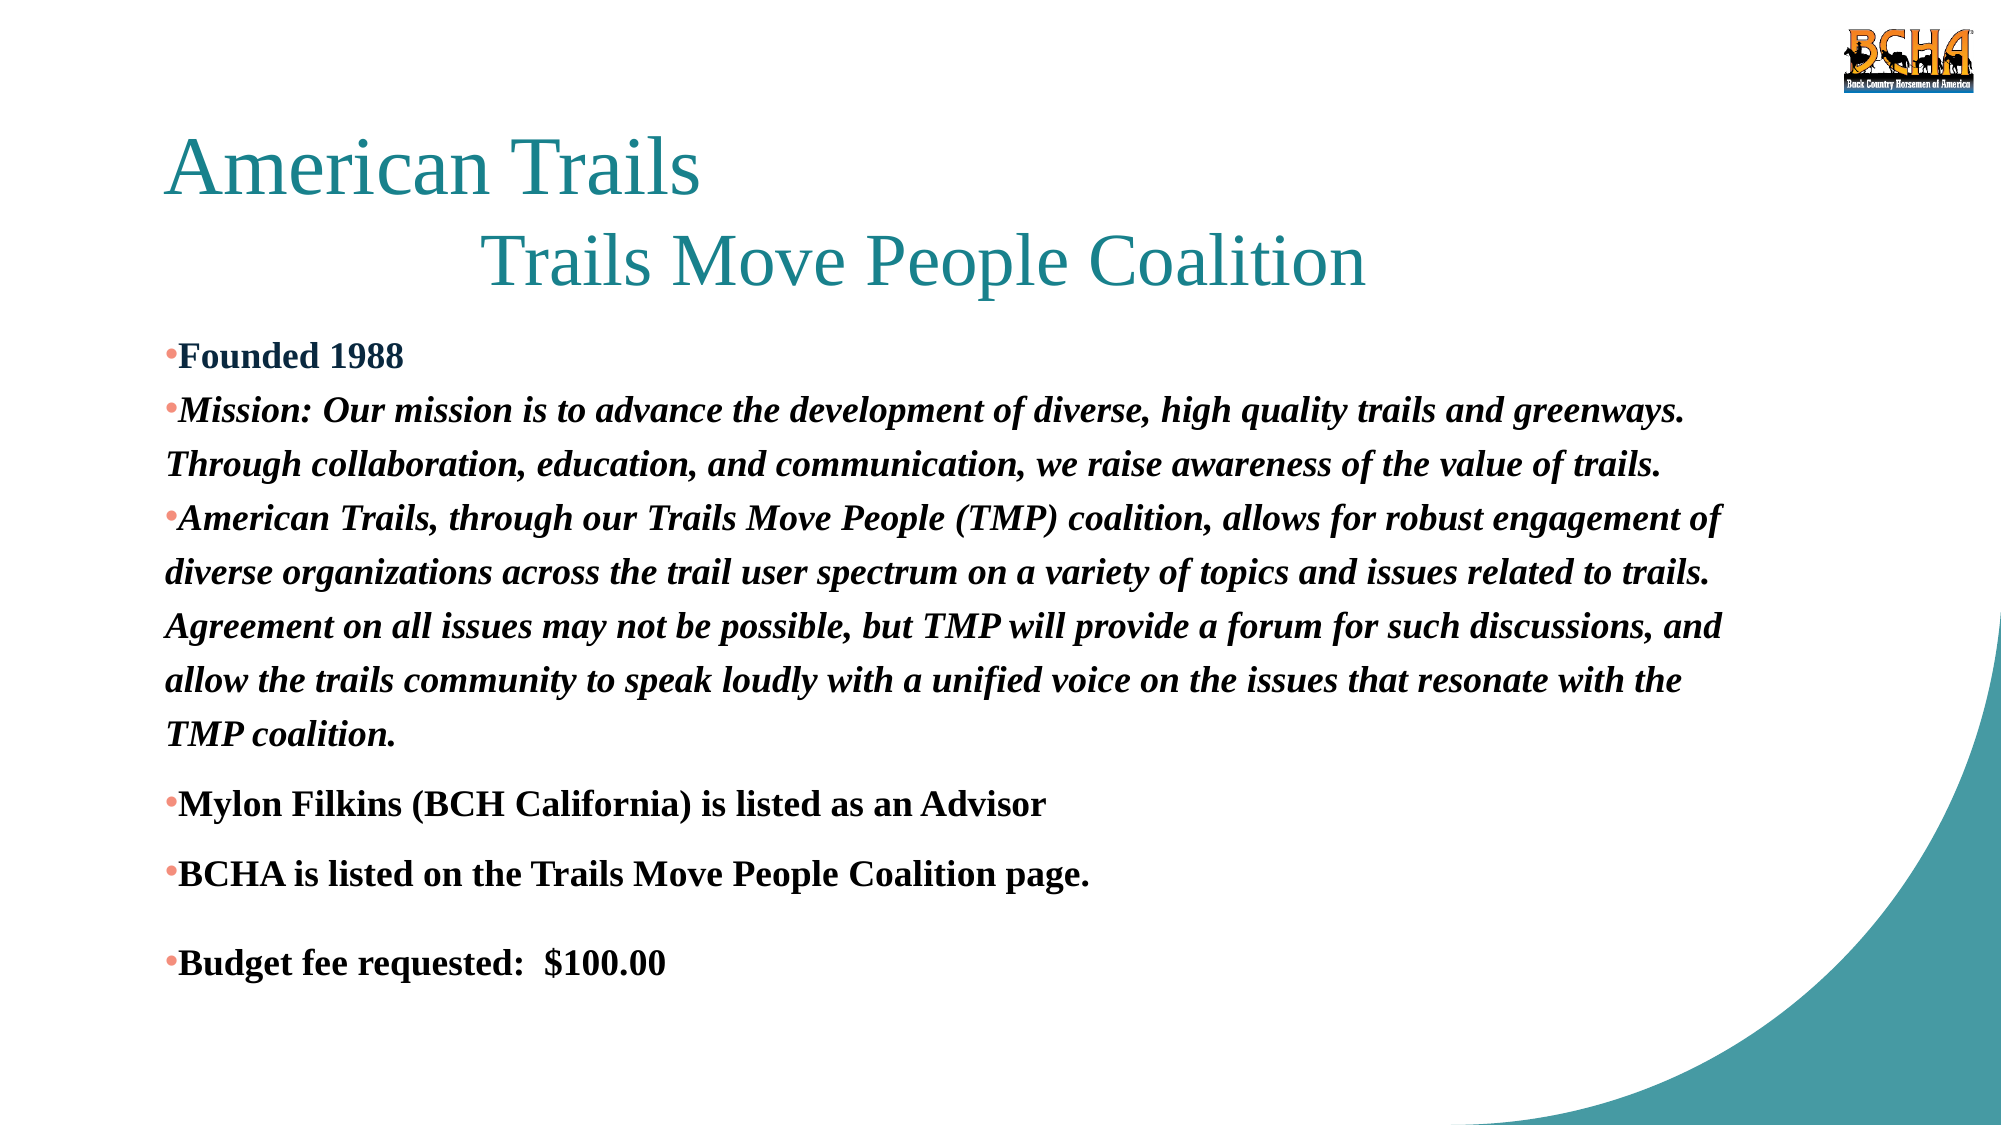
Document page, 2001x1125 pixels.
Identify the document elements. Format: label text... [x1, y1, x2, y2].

title American Trails Trails Move People Coalition [148, 96, 1775, 315]
picture [1839, 23, 1977, 96]
list Founded 1988 Mission: Our mission is to advance the development of diverse, high quality trails and greenways. Through collaboration, education, and communication, we raise awareness of the value of trails. American Trails, through our Trails Move People (TMP) coalition, allows for robust engagement of diverse organizations across the trail user spectrum on a variety of topics and issues related to trails. Agreement on all issues may not be possible, but TMP will provide a forum for such discussions, and allow the trails community to speak loudly with a unified voice on the issues that resonate with the TMP coalition. Mylon Filkins (BCH California) is listed as an Advisor BCHA is listed on the Trails Move People Coalition page. Budget fee requested: $100.00 [150, 314, 1777, 992]
